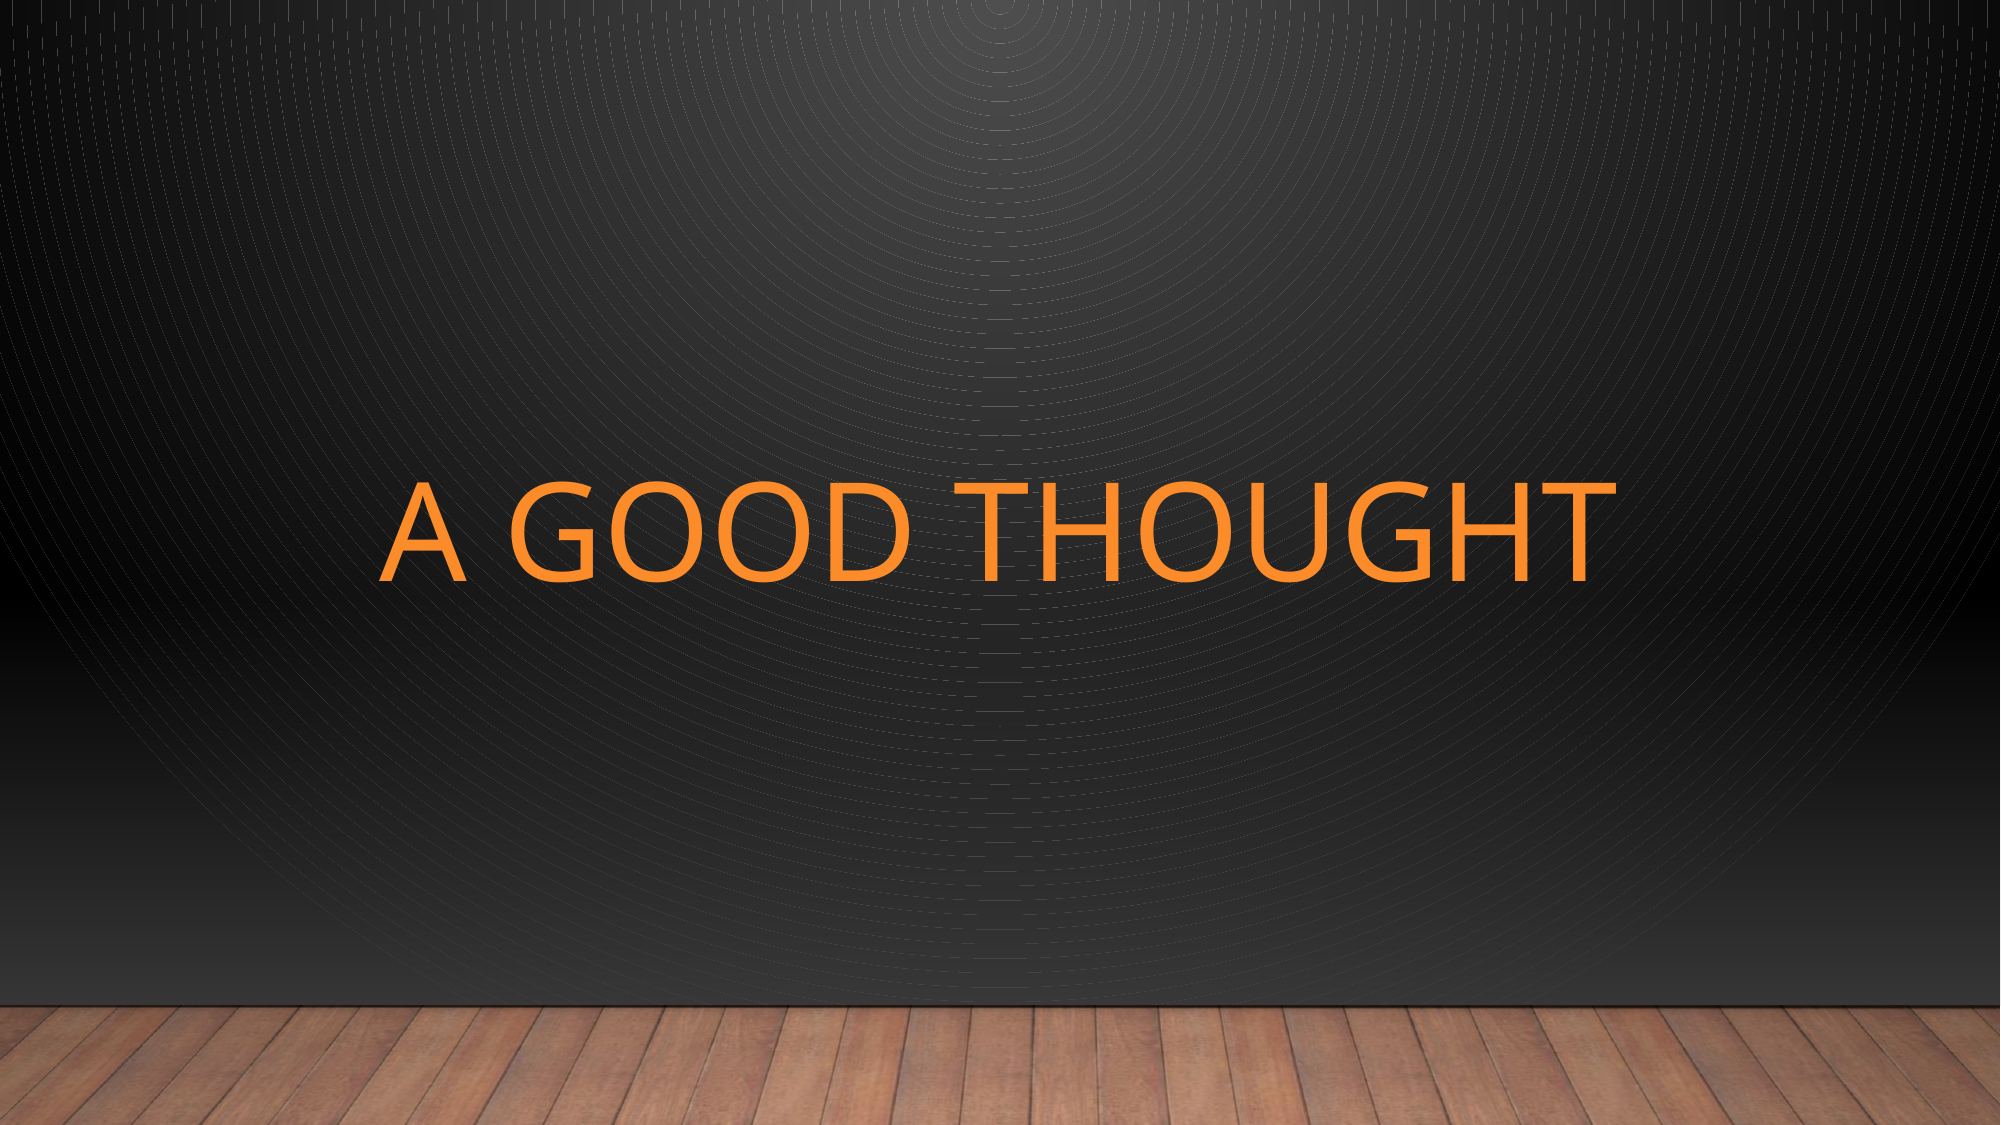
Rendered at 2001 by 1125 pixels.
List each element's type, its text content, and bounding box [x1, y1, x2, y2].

picture [0, 1005, 2000, 1125]
title A good thought [291, 131, 1708, 611]
